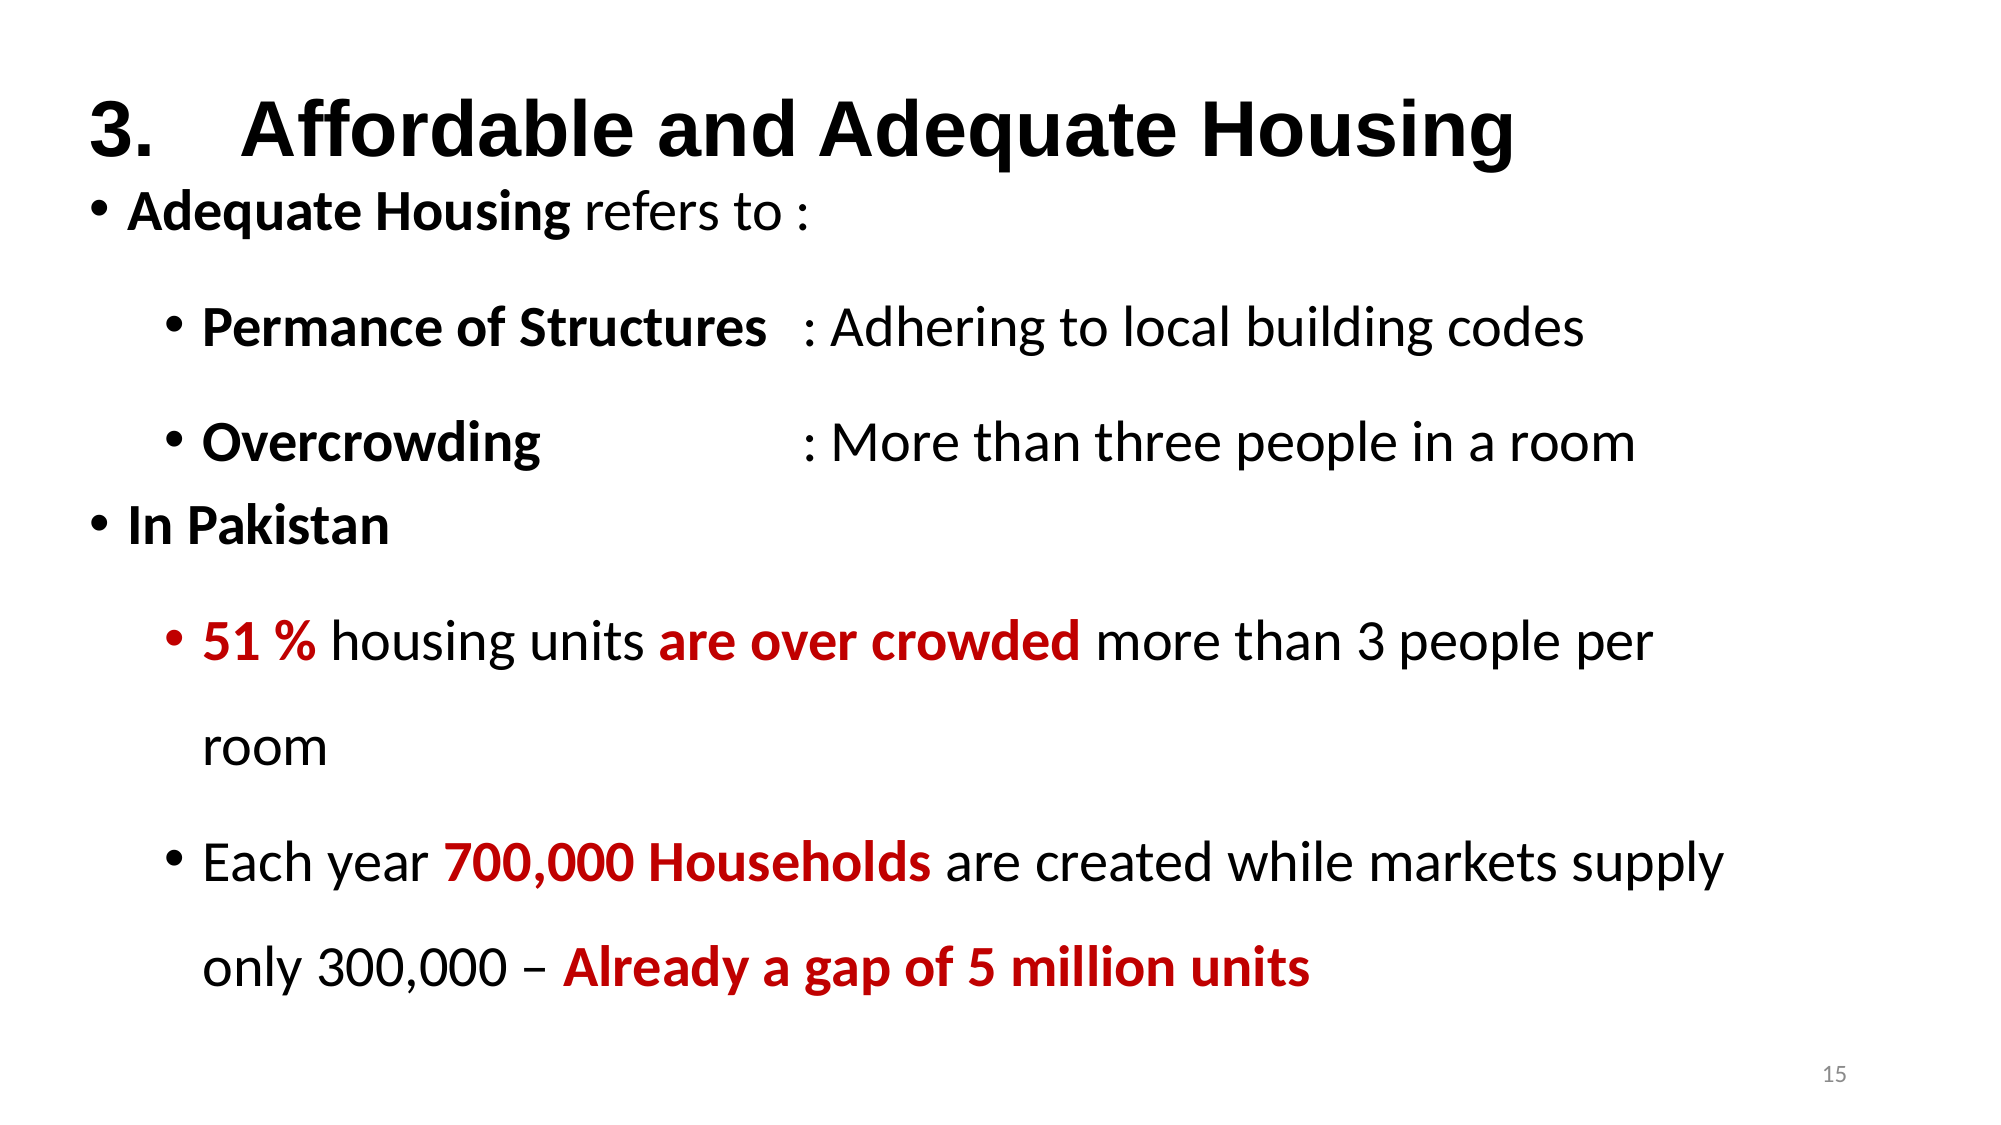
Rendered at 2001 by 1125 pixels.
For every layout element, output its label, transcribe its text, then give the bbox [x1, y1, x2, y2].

slide_number 15 [1638, 1042, 1863, 1103]
list Adequate Housing refers to : Permance of Structures : Adhering to local building codes Overcrowding : More than three people in a room In Pakistan 51 % housing units are over crowded more than 3 people per room Each year 700,000 Households are created while markets supply only 300,000 – Already a gap of 5 million units [74, 172, 1800, 887]
title 3. Affordable and Adequate Housing [74, 22, 1800, 172]
